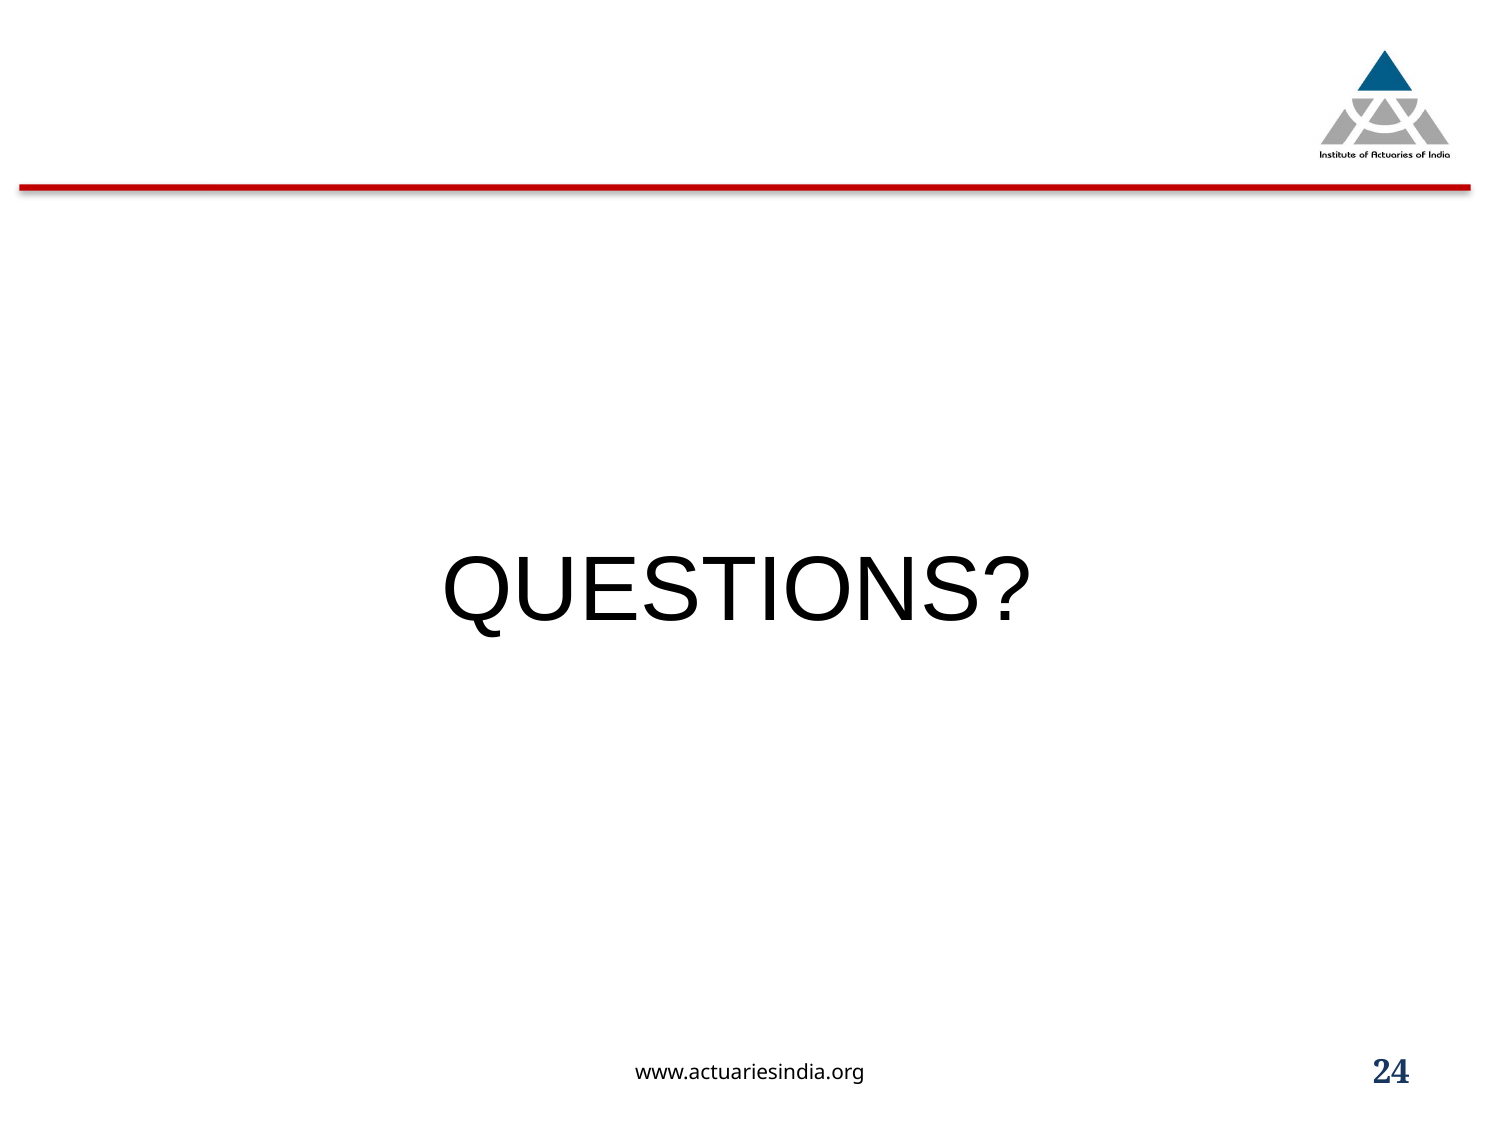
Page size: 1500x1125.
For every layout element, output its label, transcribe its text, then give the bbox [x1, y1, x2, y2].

footer www.actuariesindia.org [0, 1042, 1500, 1103]
list QUESTIONS? [75, 231, 1425, 1005]
picture [1305, 45, 1463, 160]
